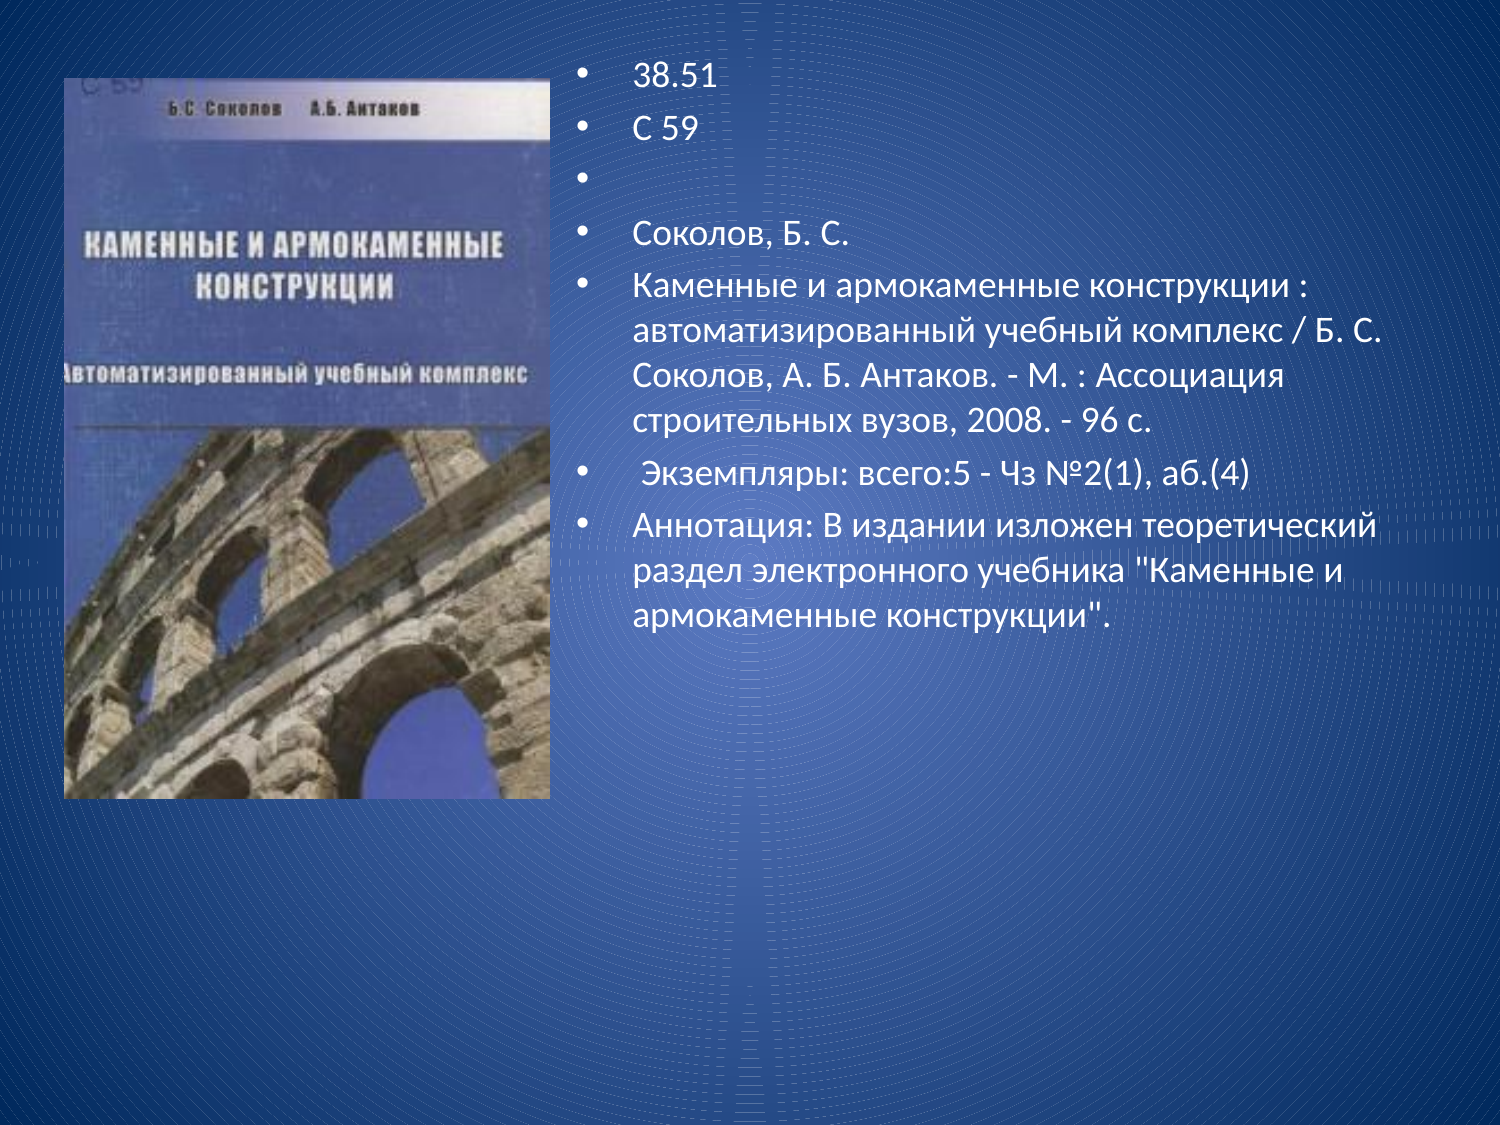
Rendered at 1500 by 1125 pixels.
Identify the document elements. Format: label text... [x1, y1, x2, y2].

list 38.51 С 59 Соколов, Б. С. Каменные и армокаменные конструкции : автоматизированный учебный комплекс / Б. С. Соколов, А. Б. Антаков. - М. : Ассоциация строительных вузов, 2008. - 96 с. Экземпляры: всего:5 - Чз №2(1), аб.(4) Аннотация: В издании изложен теоретический раздел электронного учебника "Каменные и армокаменные конструкции". [561, 42, 1447, 1083]
picture [64, 78, 550, 799]
